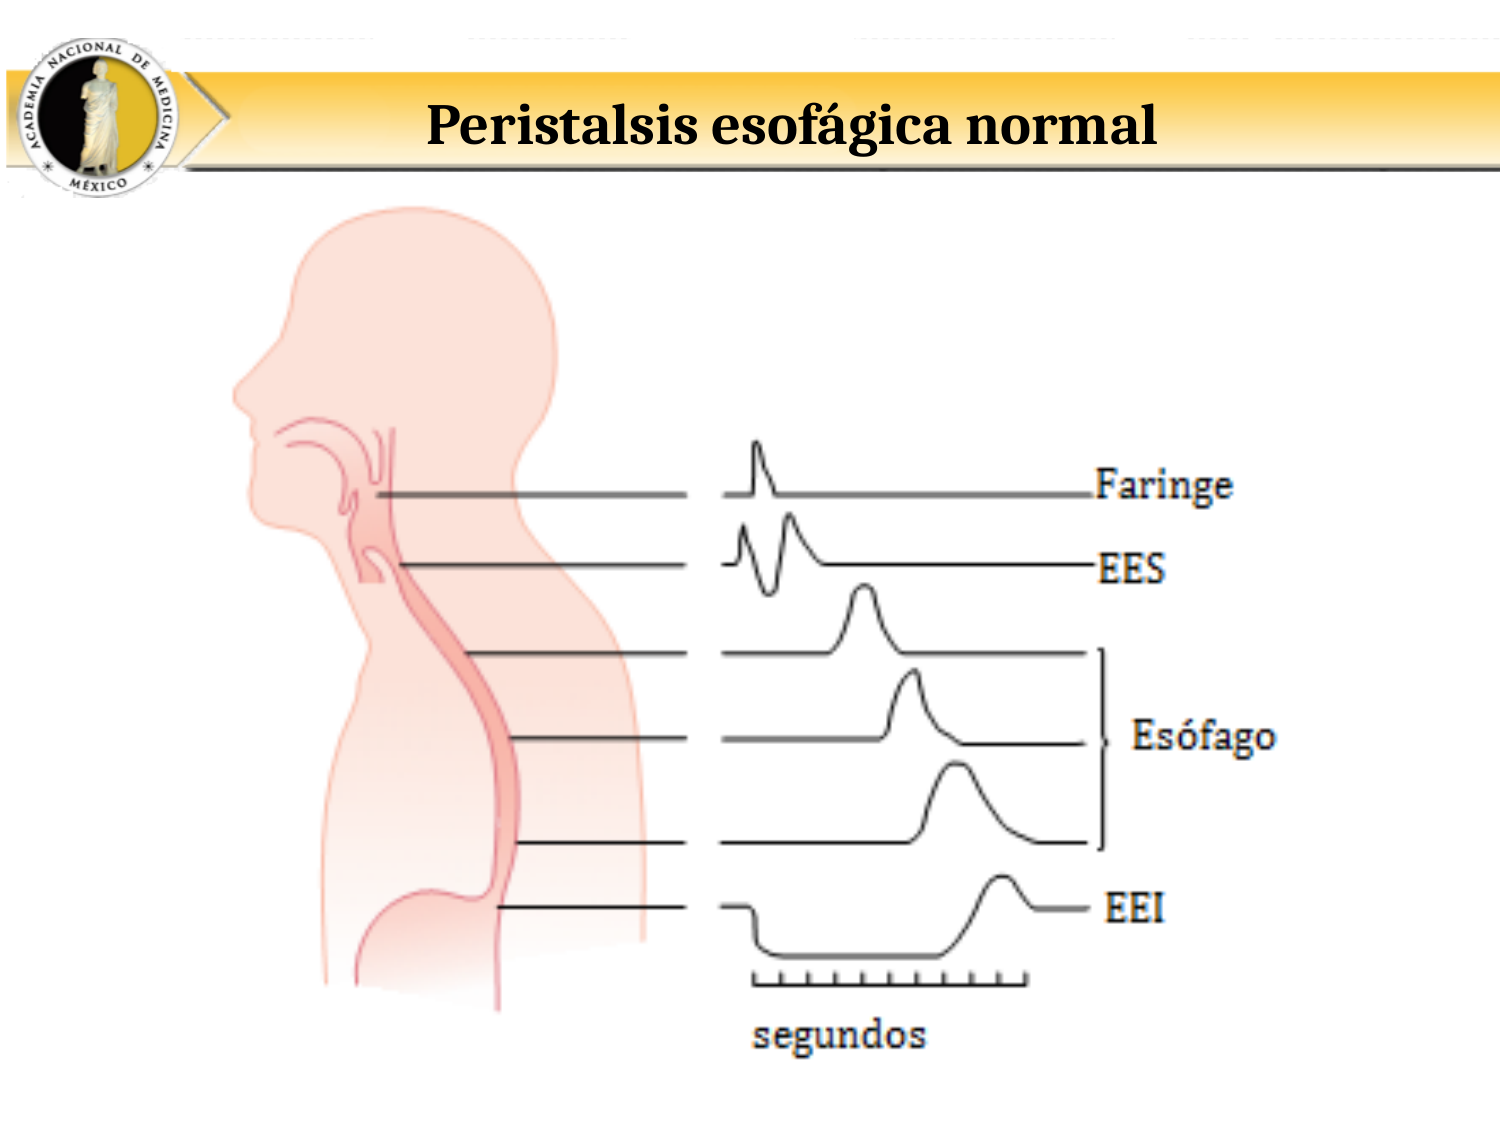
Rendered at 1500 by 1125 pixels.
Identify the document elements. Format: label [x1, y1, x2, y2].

picture [190, 201, 1320, 1073]
picture [0, 38, 1500, 198]
